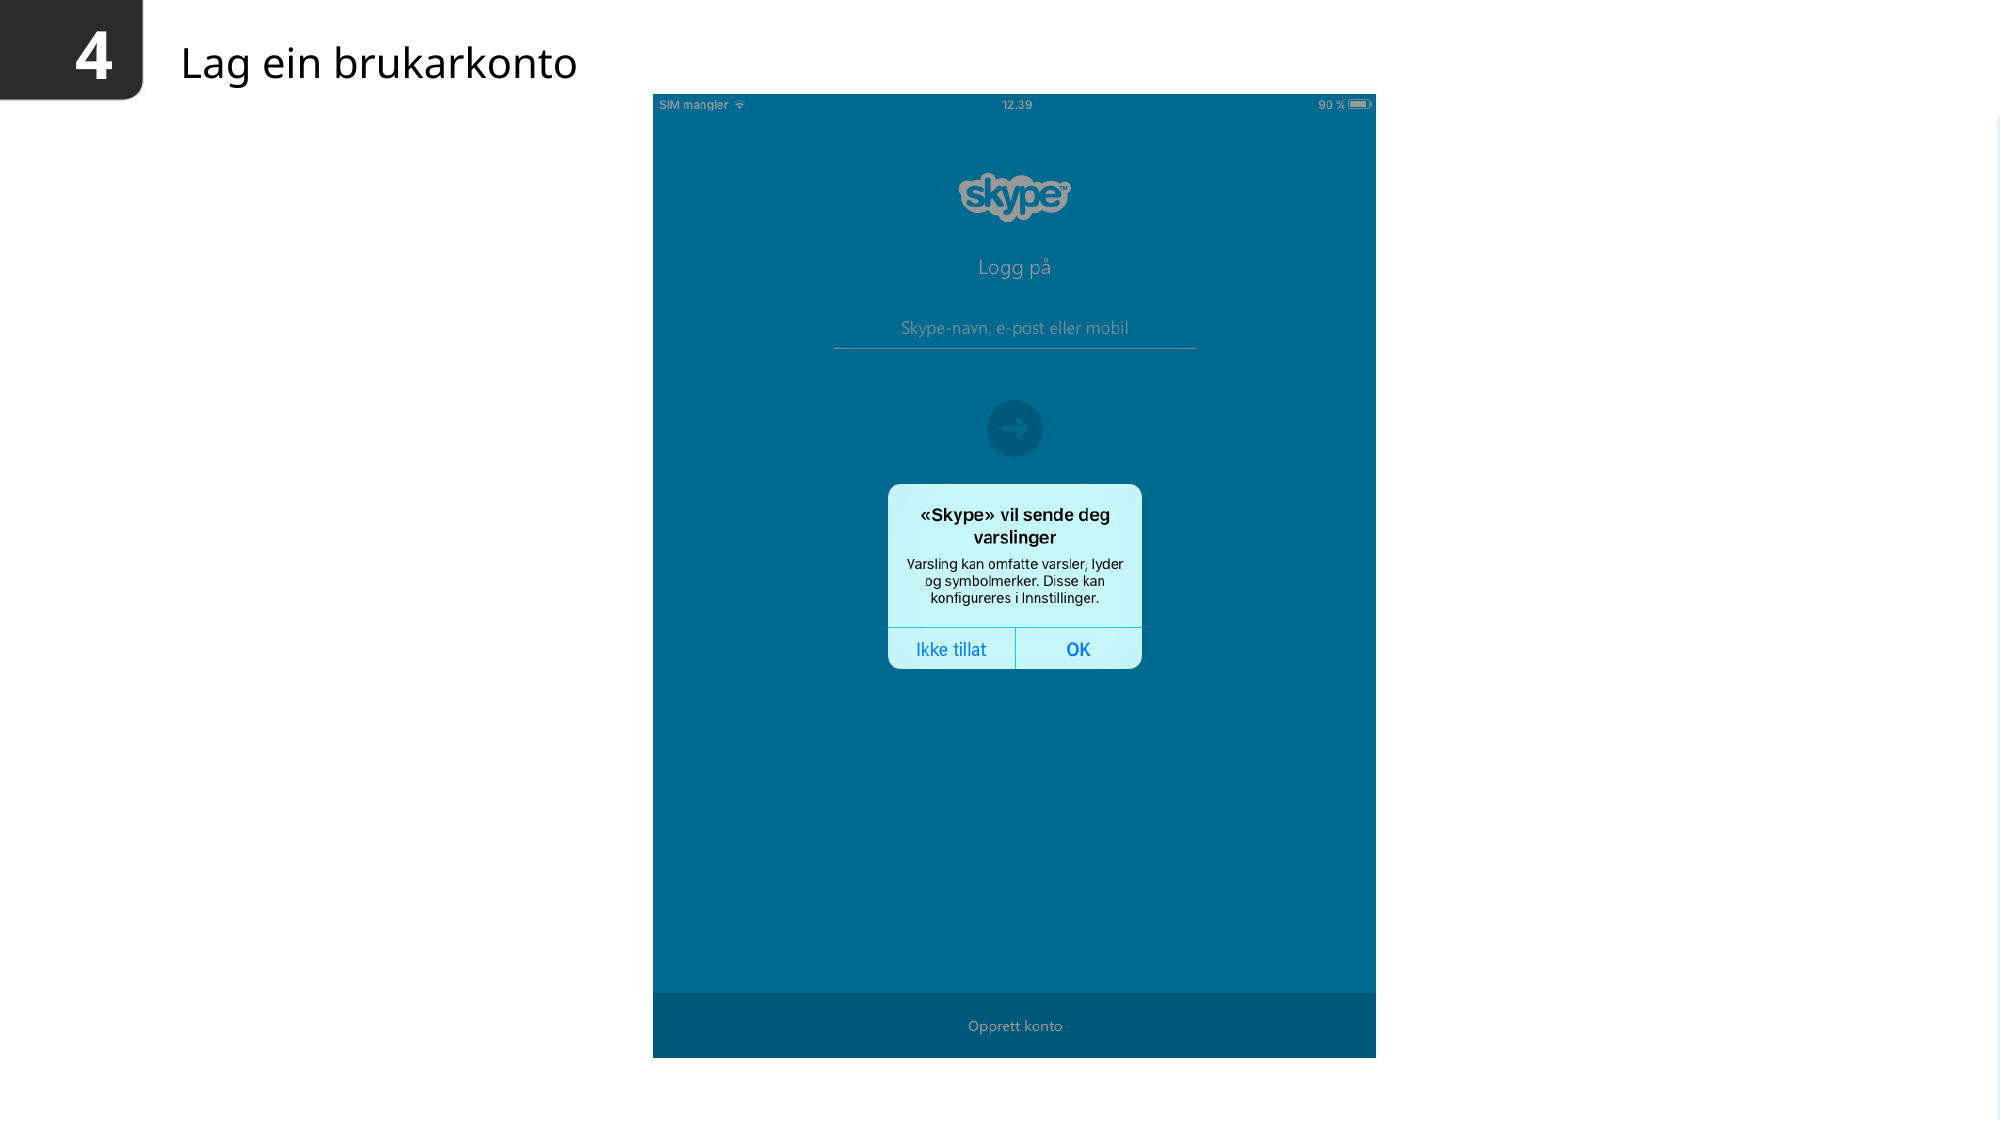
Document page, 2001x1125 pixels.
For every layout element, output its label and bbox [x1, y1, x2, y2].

picture [0, 0, 2000, 1120]
list [653, 94, 1376, 1058]
